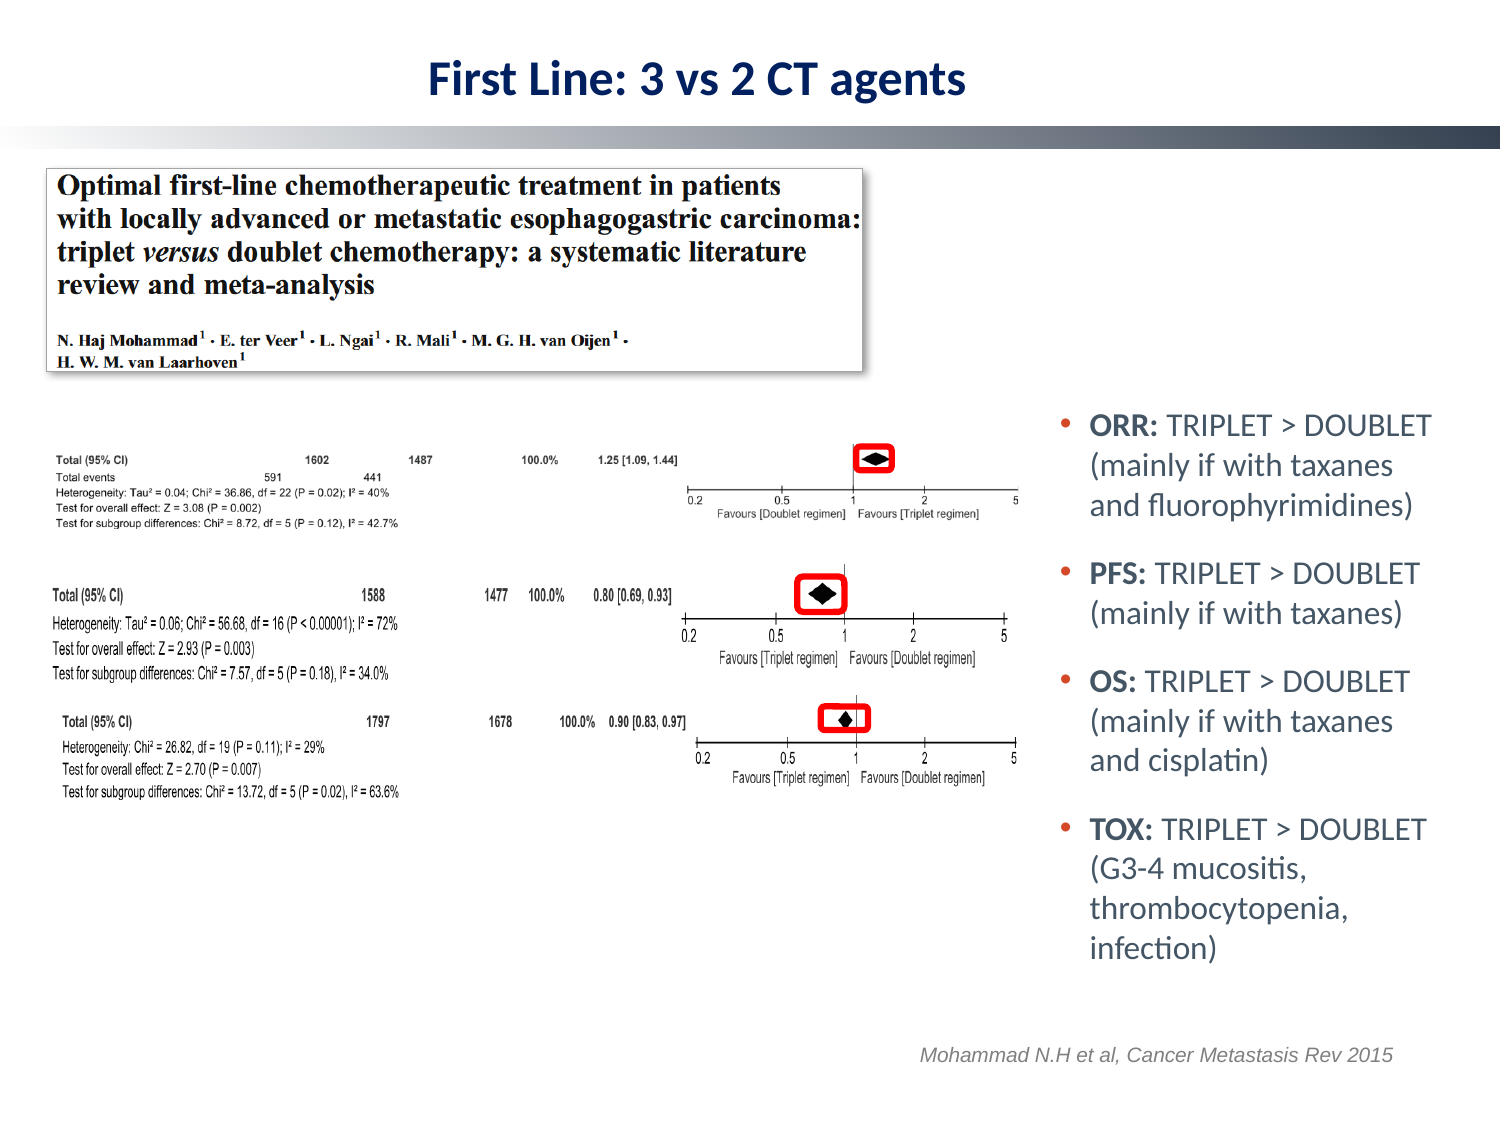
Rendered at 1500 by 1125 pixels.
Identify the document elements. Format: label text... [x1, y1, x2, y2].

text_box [43, 444, 1019, 800]
text_box Mohammad N.H et al, Cancer Metastasis Rev 2015 [891, 1034, 1408, 1074]
text_box [0, 126, 1500, 149]
picture [46, 168, 863, 372]
text_box ORR: TRIPLET > DOUBLET (mainly if with taxanes and fluorophyrimidines) PFS: TRIPLET > DOUBLET (mainly if with taxanes) OS: TRIPLET > DOUBLET (mainly if with taxanes and cisplatin) TOX: TRIPLET > DOUBLET (G3-4 mucositis, thrombocytopenia, infection) [1045, 395, 1459, 974]
text_box First Line: 3 vs 2 CT agents [53, 30, 1357, 127]
